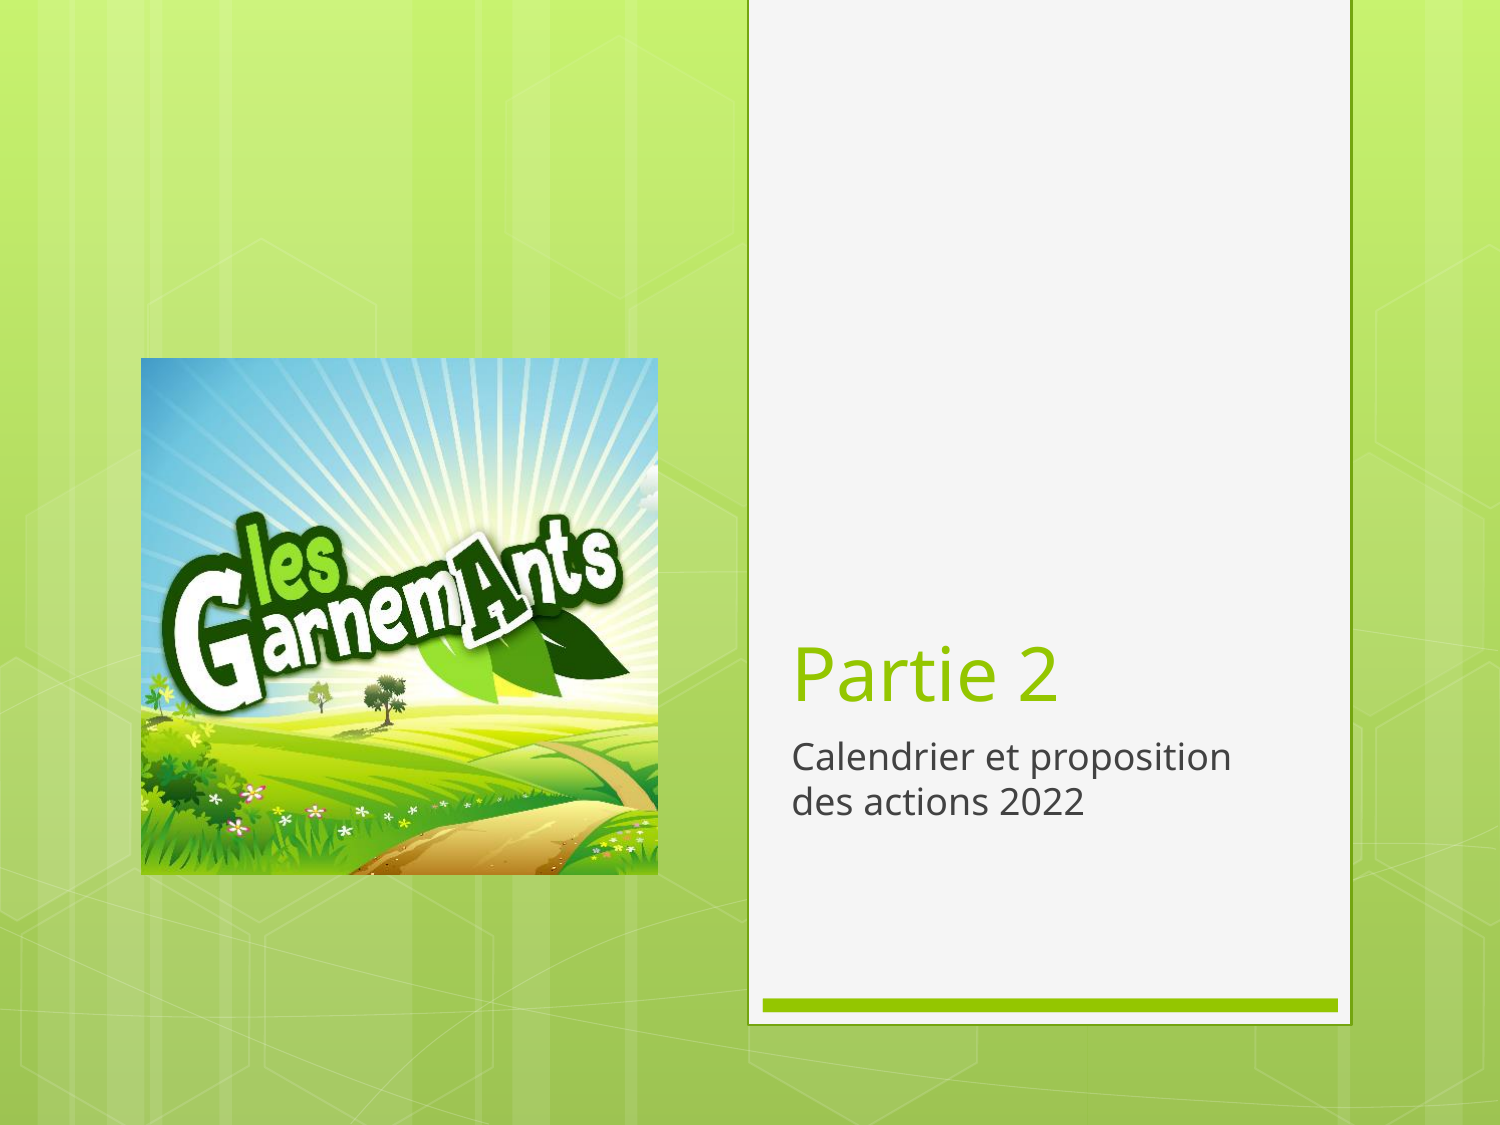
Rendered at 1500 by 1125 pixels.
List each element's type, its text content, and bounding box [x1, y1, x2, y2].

subtitle Calendrier et proposition des actions 2022 [776, 725, 1320, 933]
picture [141, 358, 658, 875]
title Partie 2 [776, 444, 1320, 724]
